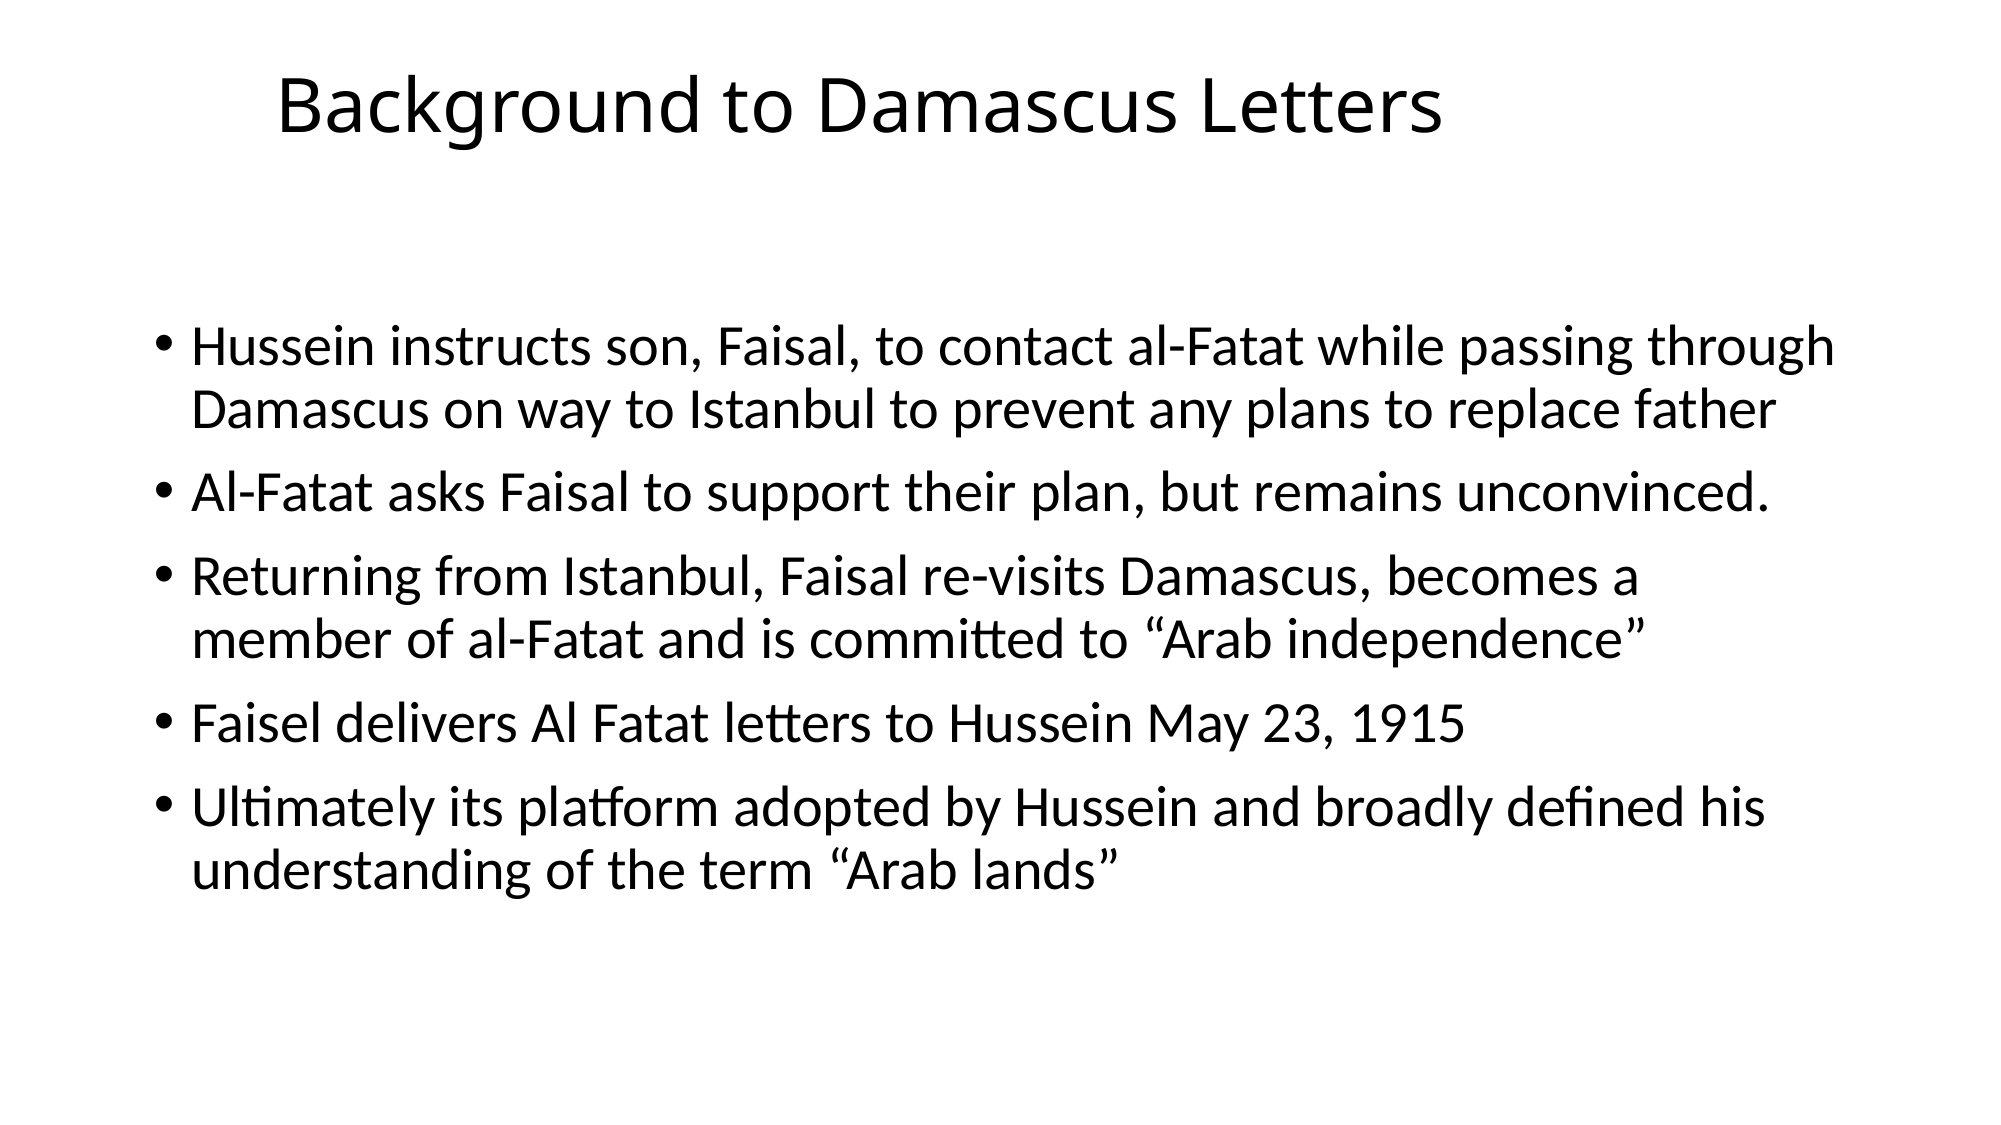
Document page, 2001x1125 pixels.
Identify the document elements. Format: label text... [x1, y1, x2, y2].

list Hussein instructs son, Faisal, to contact al-Fatat while passing through Damascus on way to Istanbul to prevent any plans to replace father Al-Fatat asks Faisal to support their plan, but remains unconvinced. Returning from Istanbul, Faisal re-visits Damascus, becomes a member of al-Fatat and is committed to “Arab independence” Faisel delivers Al Fatat letters to Hussein May 23, 1915 Ultimately its platform adopted by Hussein and broadly defined his understanding of the term “Arab lands” [138, 216, 1864, 1065]
title Background to Damascus Letters [137, 59, 1863, 157]
